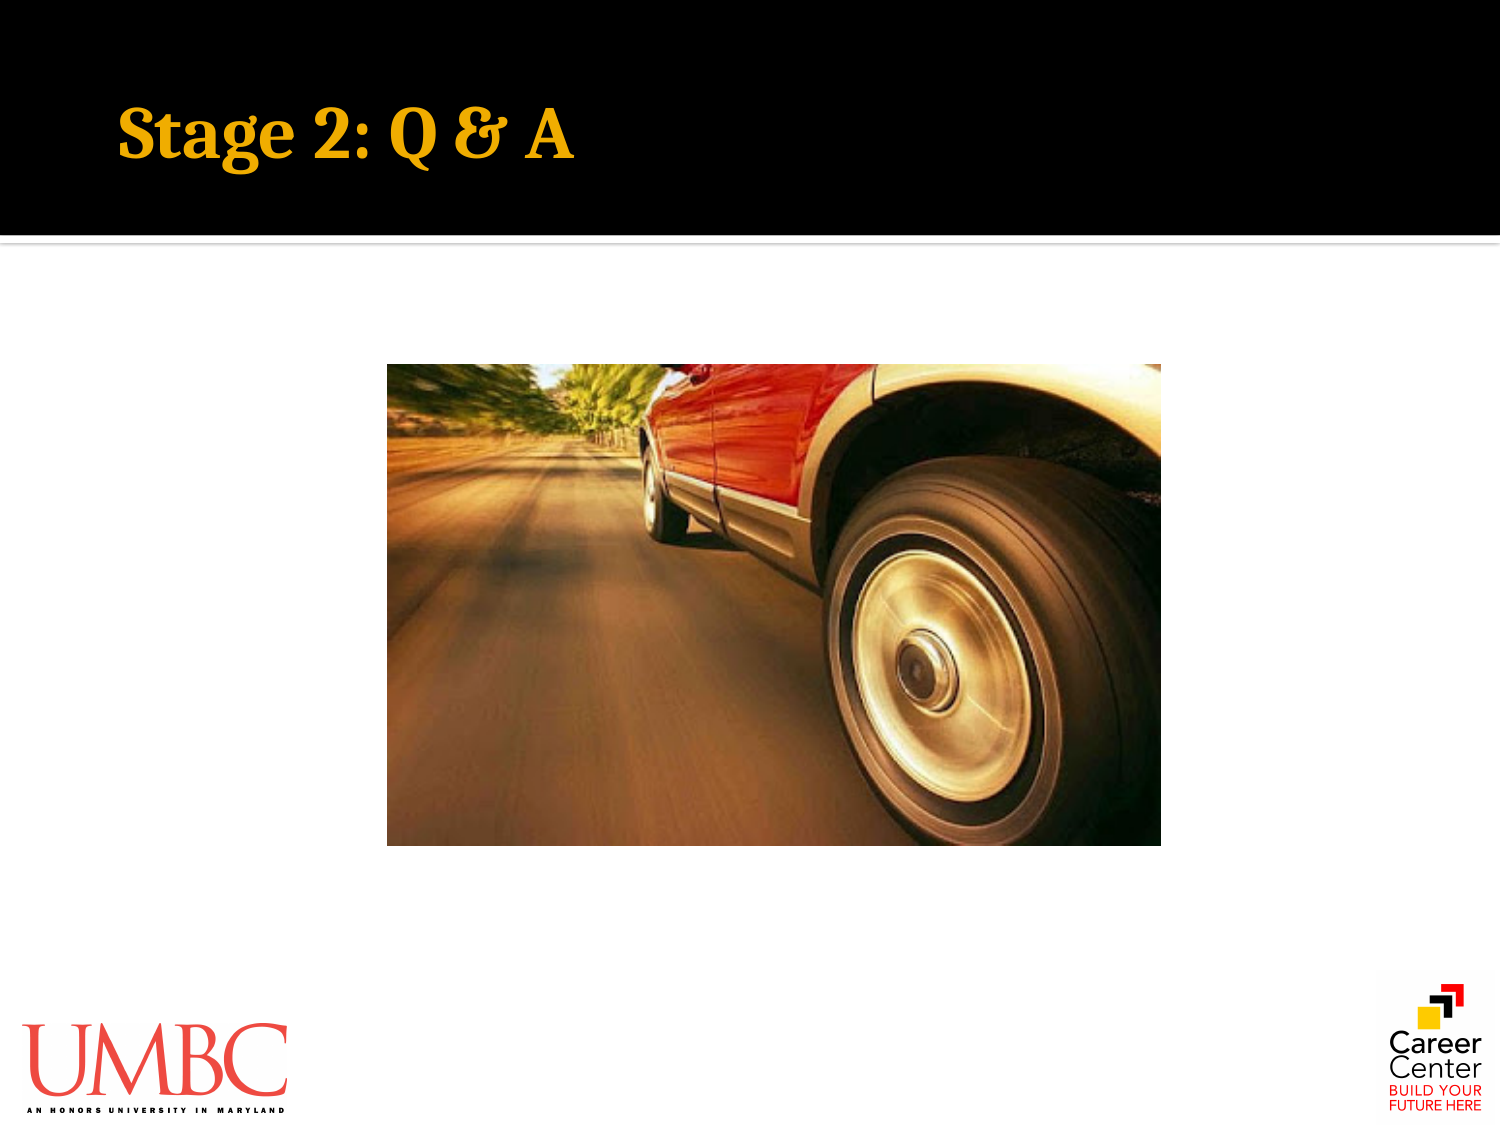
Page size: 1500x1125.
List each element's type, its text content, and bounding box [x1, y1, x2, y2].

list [387, 364, 1161, 846]
title Stage 2: Q & A [104, 25, 1455, 232]
picture [1376, 970, 1495, 1125]
picture [22, 1023, 287, 1113]
